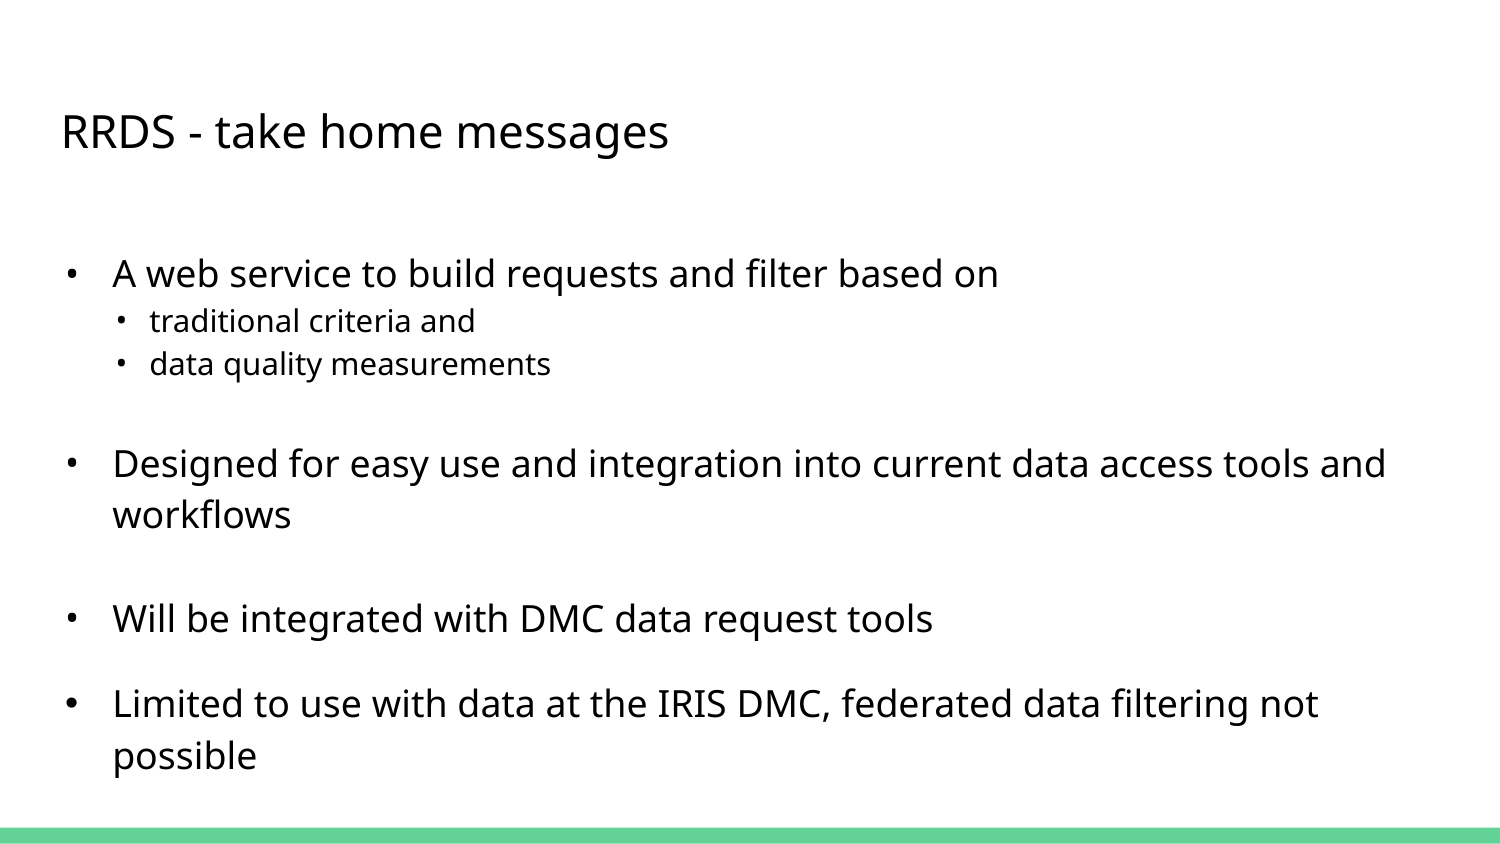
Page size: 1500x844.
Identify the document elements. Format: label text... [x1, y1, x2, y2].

title RRDS - take home messages [51, 72, 1449, 167]
list A web service to build requests and filter based on traditional criteria and data quality measurements Designed for easy use and integration into current data access tools and workflows Will be integrated with DMC data request tools Limited to use with data at the IRIS DMC, federated data filtering not possible [51, 189, 1449, 816]
